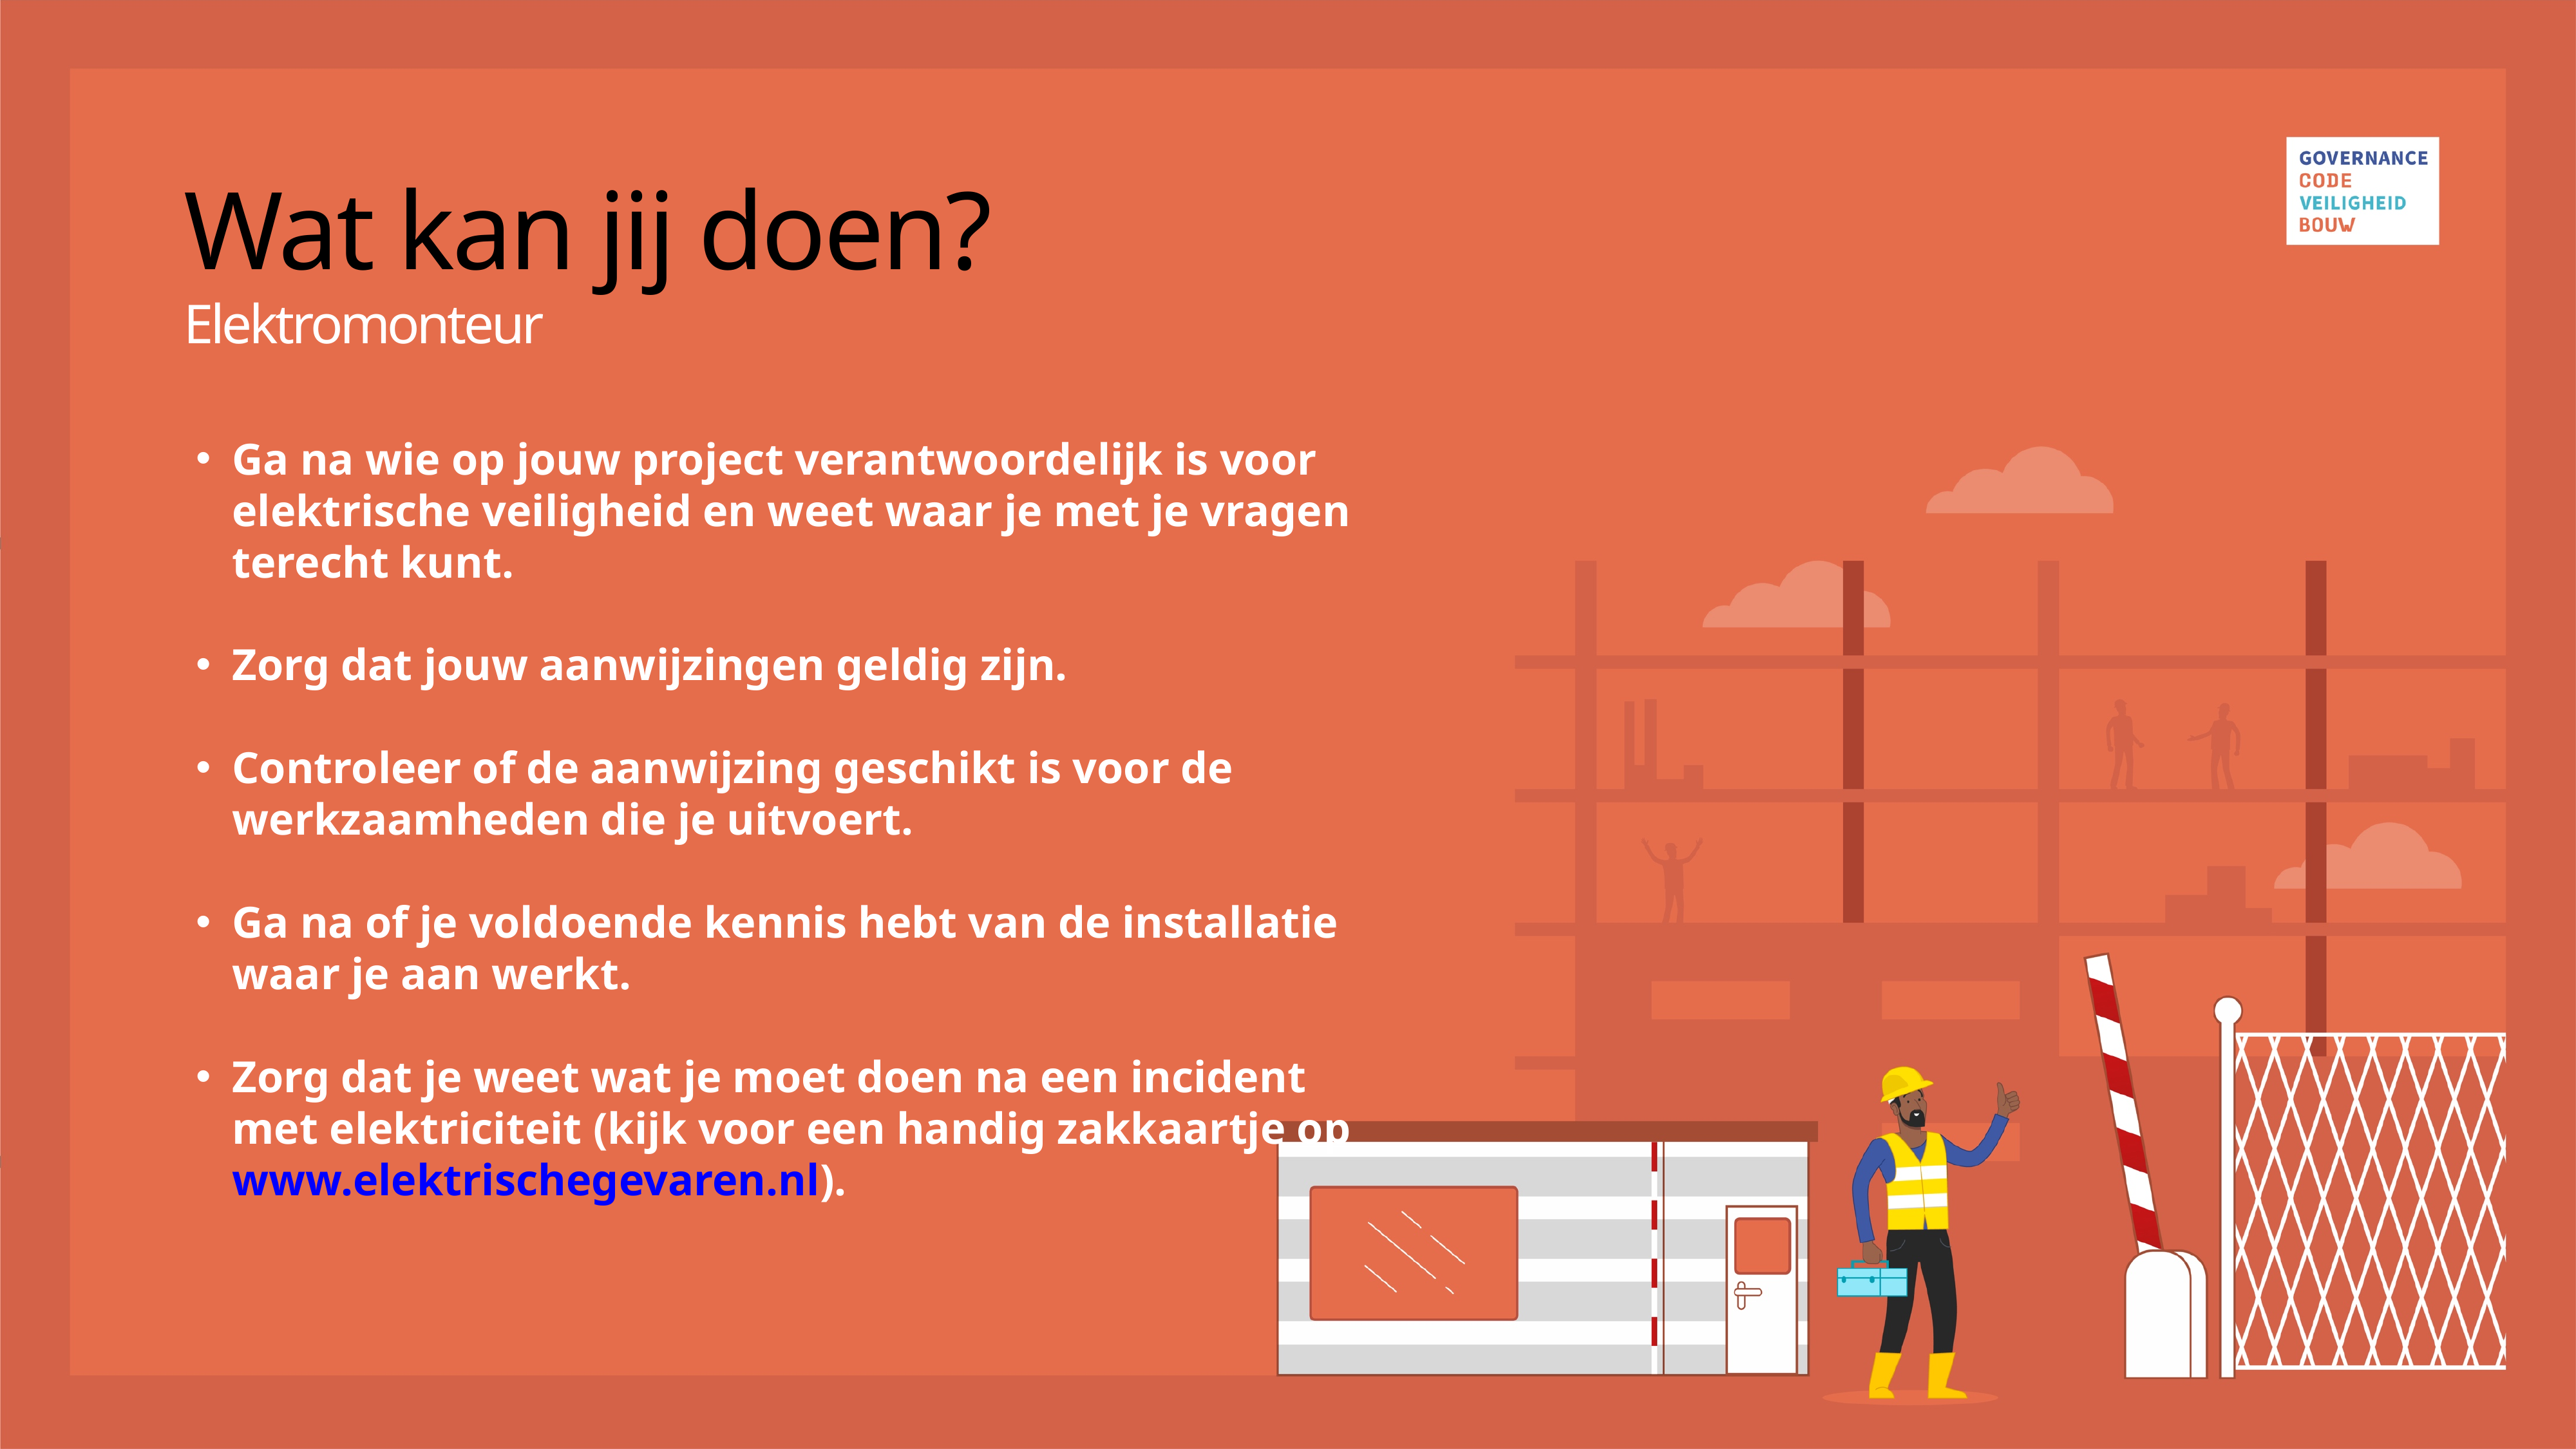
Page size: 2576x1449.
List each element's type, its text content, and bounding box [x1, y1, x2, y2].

text_box Wat kan jij doen? [178, 171, 1726, 291]
picture [0, 0, 2576, 1449]
text_box Ga na wie op jouw project verantwoordelijk is voor elektrische veiligheid en weet waar je met je vragen terecht kunt. Zorg dat jouw aanwijzingen geldig zijn. Controleer of de aanwijzing geschikt is voor de werkzaamheden die je uitvoert. Ga na of je voldoende kennis hebt van de installatie waar je aan werkt. Zorg dat je weet wat je moet doen na een incident met elektriciteit (kijk voor een handig zakkaartje op www.elektrischegevaren.nl). [190, 426, 1381, 1371]
text_box Elektromonteur [178, 291, 1726, 451]
